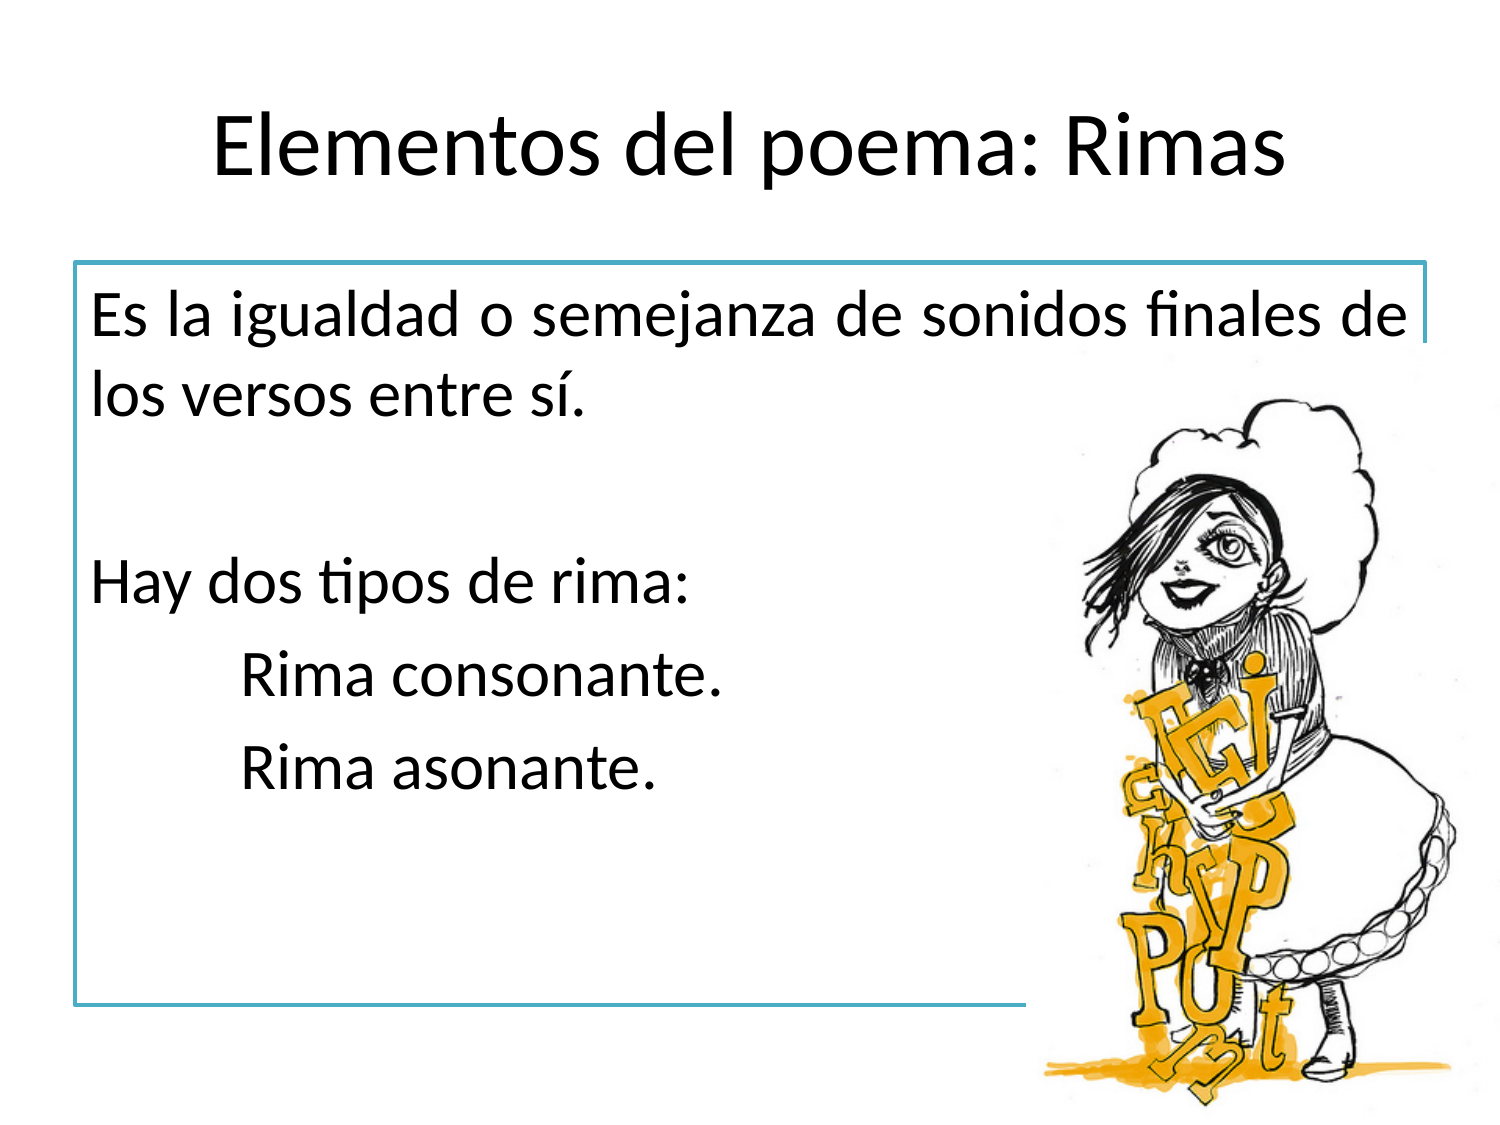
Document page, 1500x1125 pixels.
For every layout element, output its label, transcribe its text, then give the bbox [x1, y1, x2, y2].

picture [1026, 343, 1500, 1125]
title Elementos del poema: Rimas [75, 45, 1425, 233]
list Es la igualdad o semejanza de sonidos finales de los versos entre sí. Hay dos tipos de rima: Rima consonante. Rima asonante. [73, 260, 1427, 1007]
